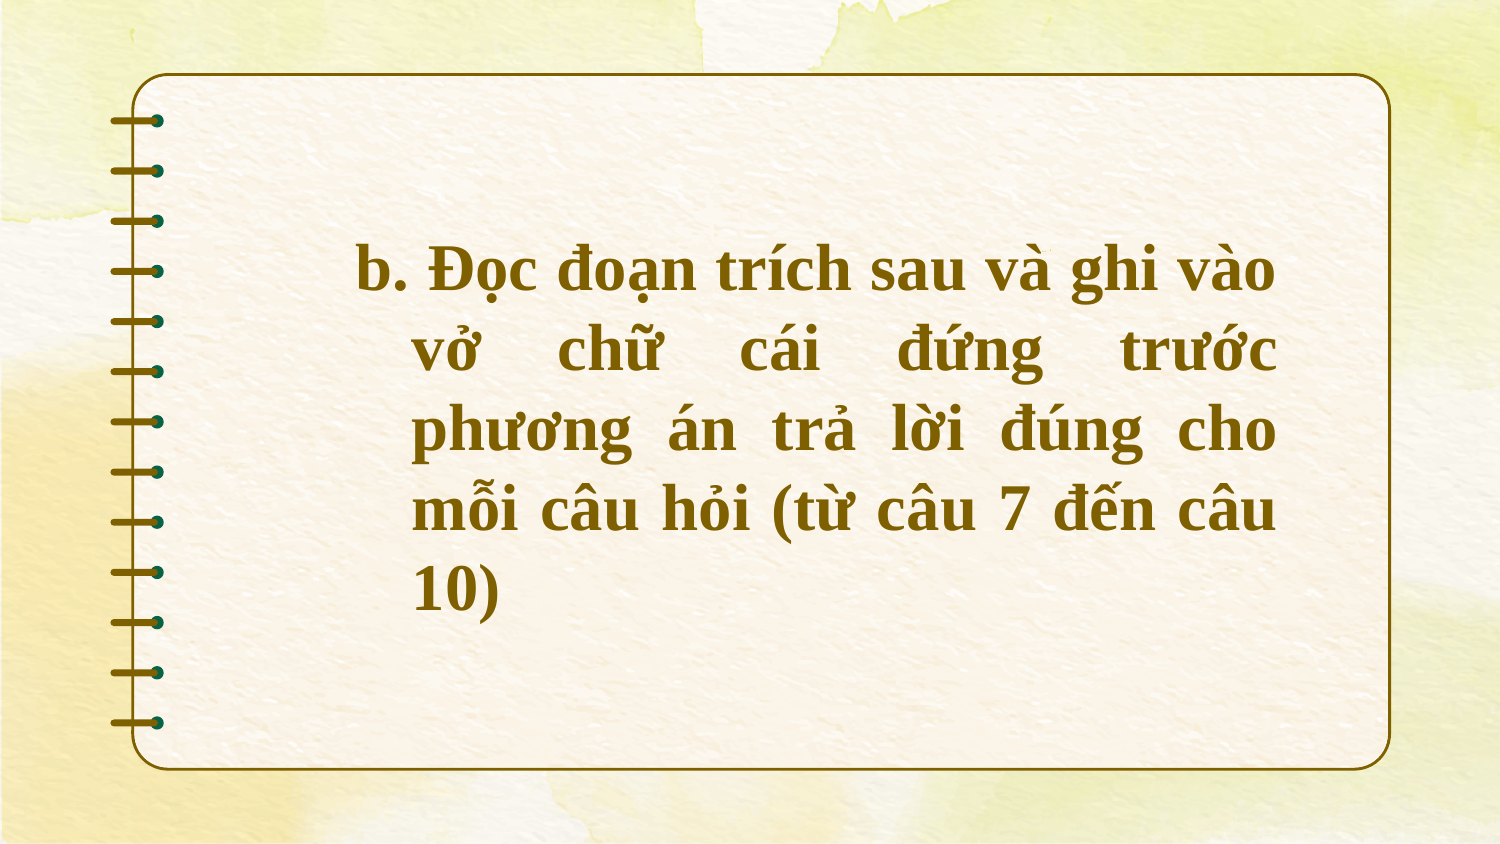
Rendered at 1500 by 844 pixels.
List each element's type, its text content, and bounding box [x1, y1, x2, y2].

picture [0, 0, 1500, 844]
subtitle b. Đọc đoạn trích sau và ghi vào vở chữ cái đứng trước phương án trả lời đúng cho mỗi câu hỏi (từ câu 7 đến câu 10) [321, 209, 1295, 639]
